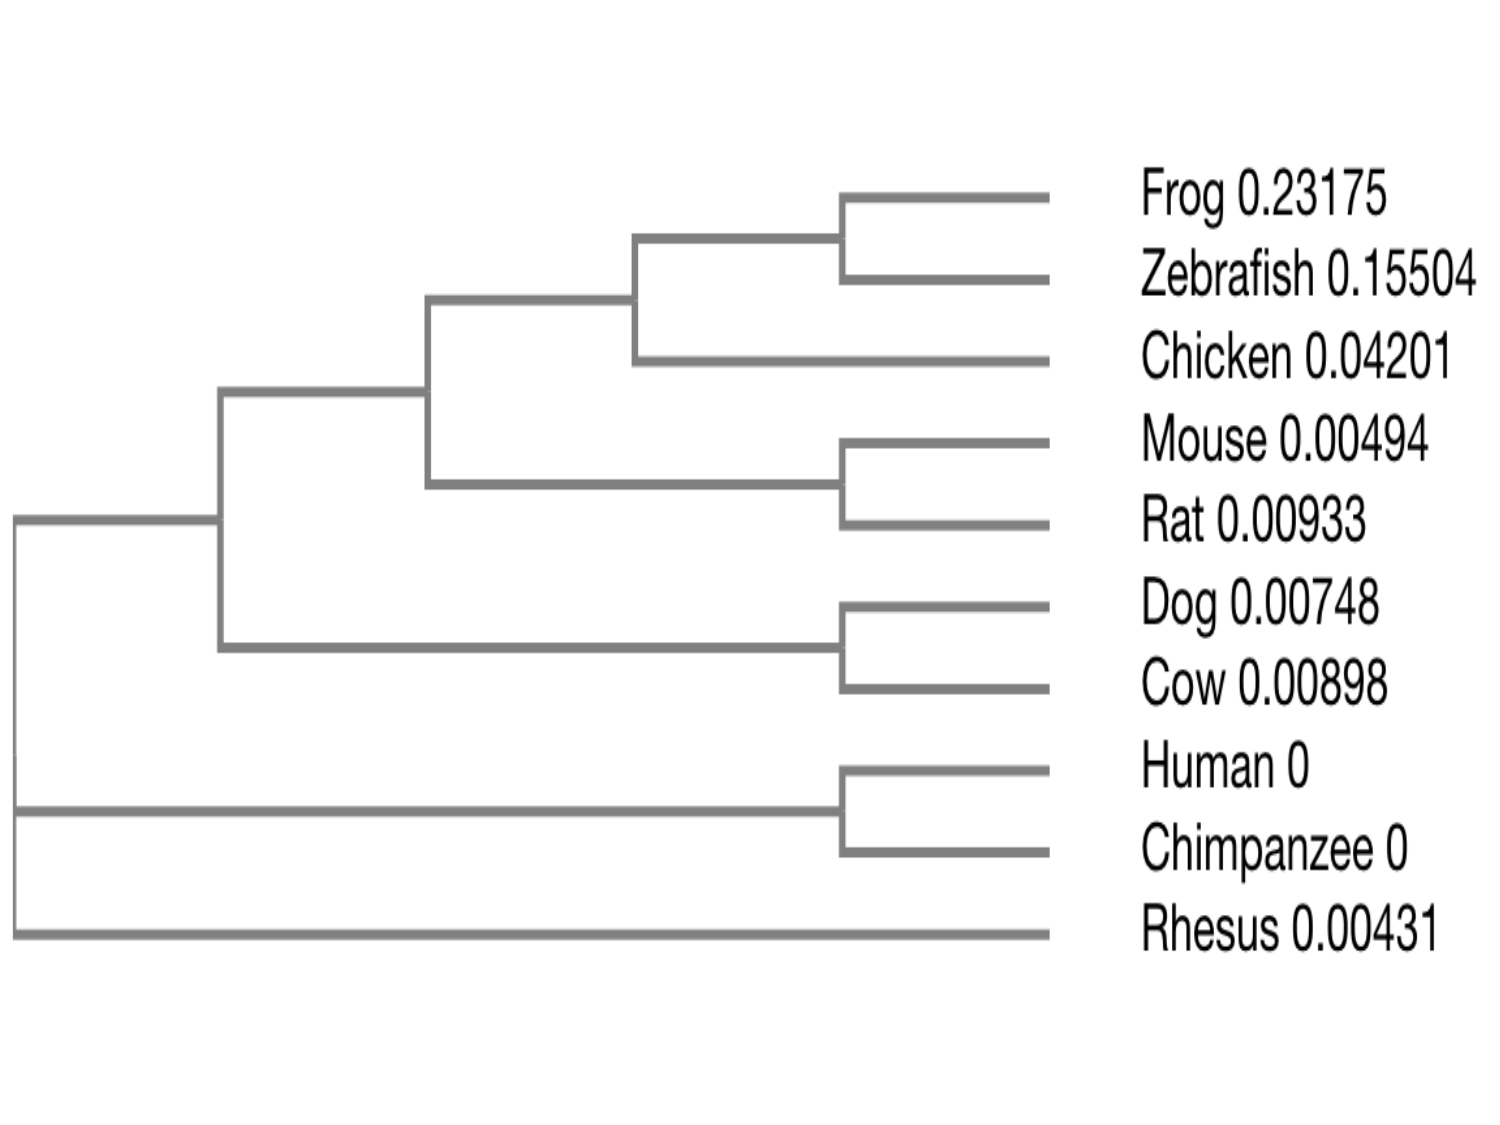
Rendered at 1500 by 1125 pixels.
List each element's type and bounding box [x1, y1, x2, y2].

picture [0, 112, 1500, 1071]
